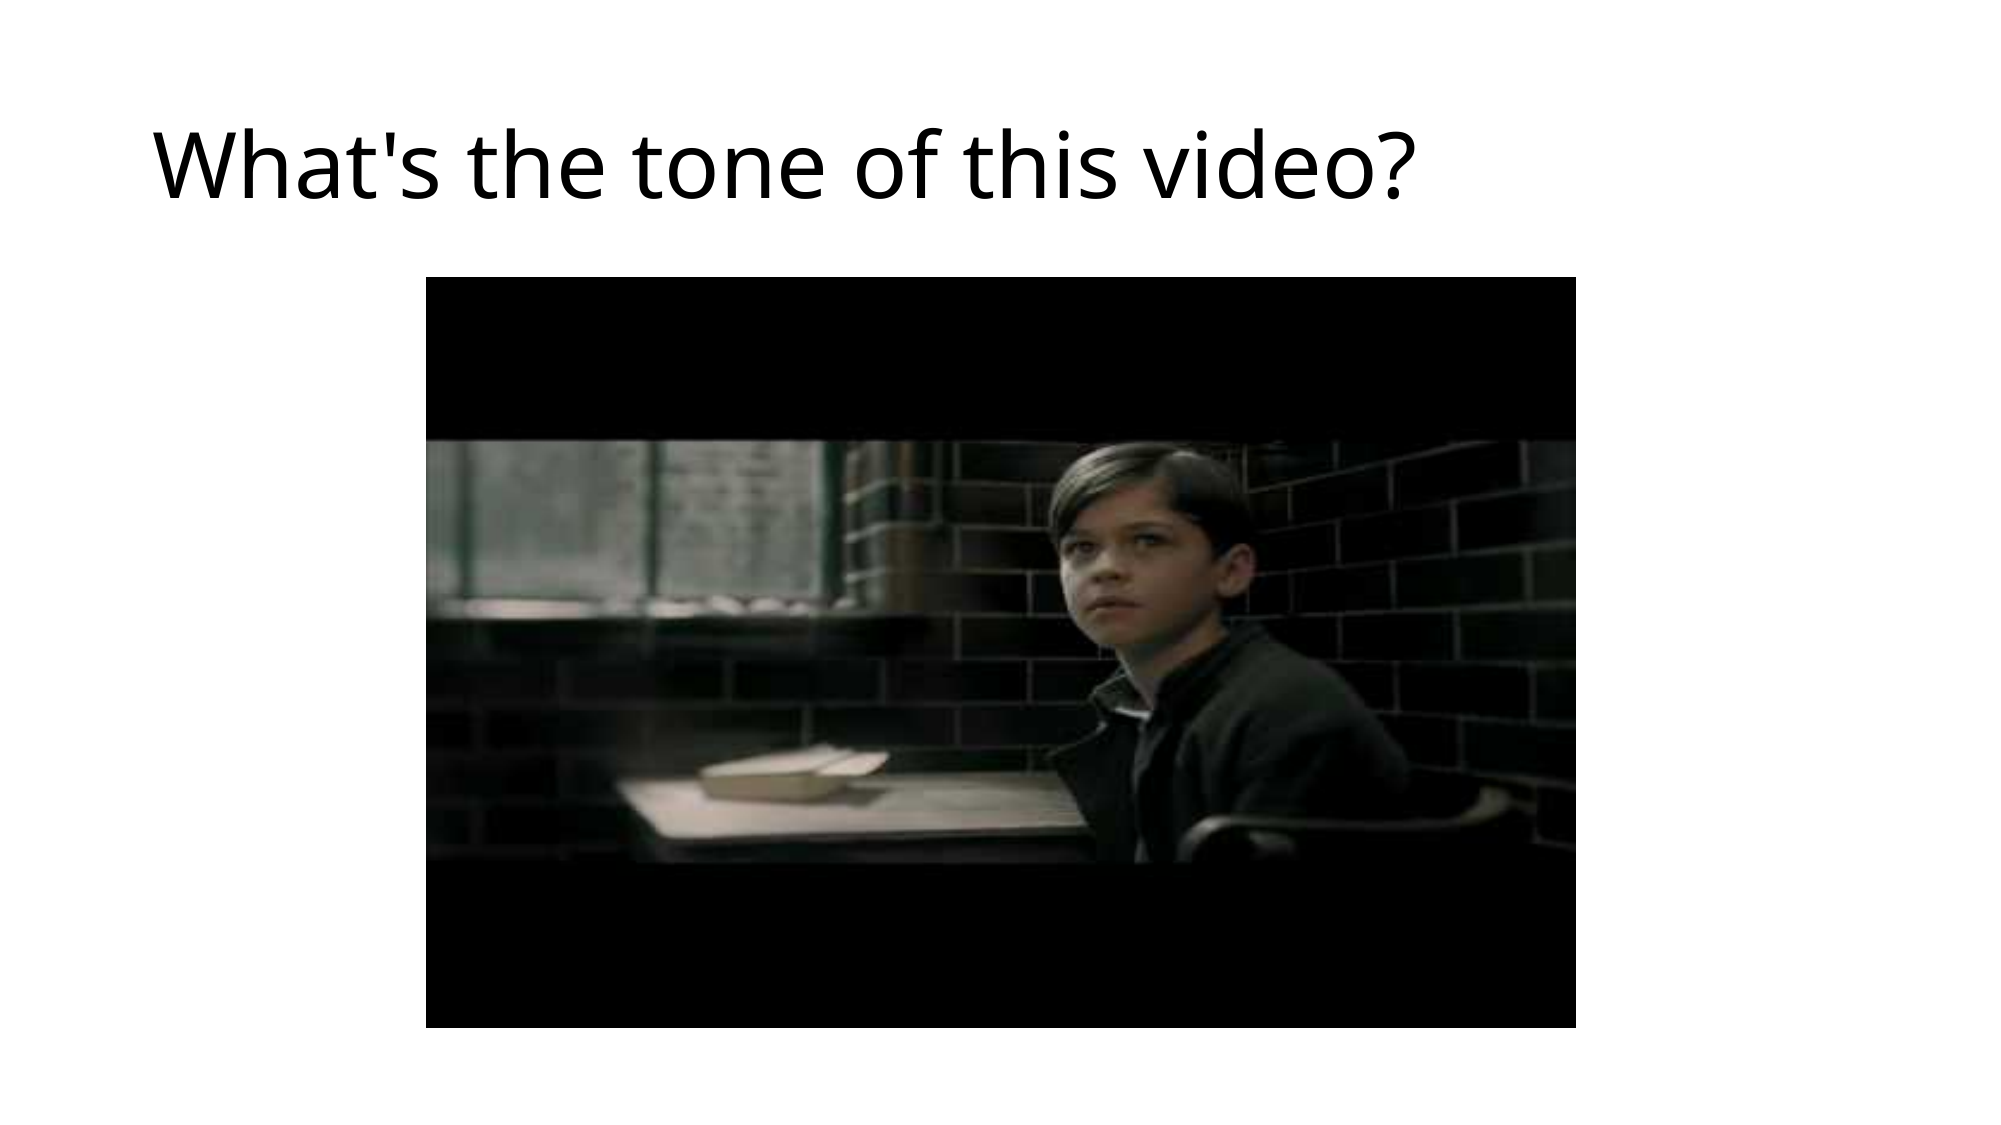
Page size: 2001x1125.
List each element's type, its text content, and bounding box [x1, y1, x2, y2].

title What's the tone of this video? [137, 59, 1863, 278]
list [425, 276, 1577, 1028]
